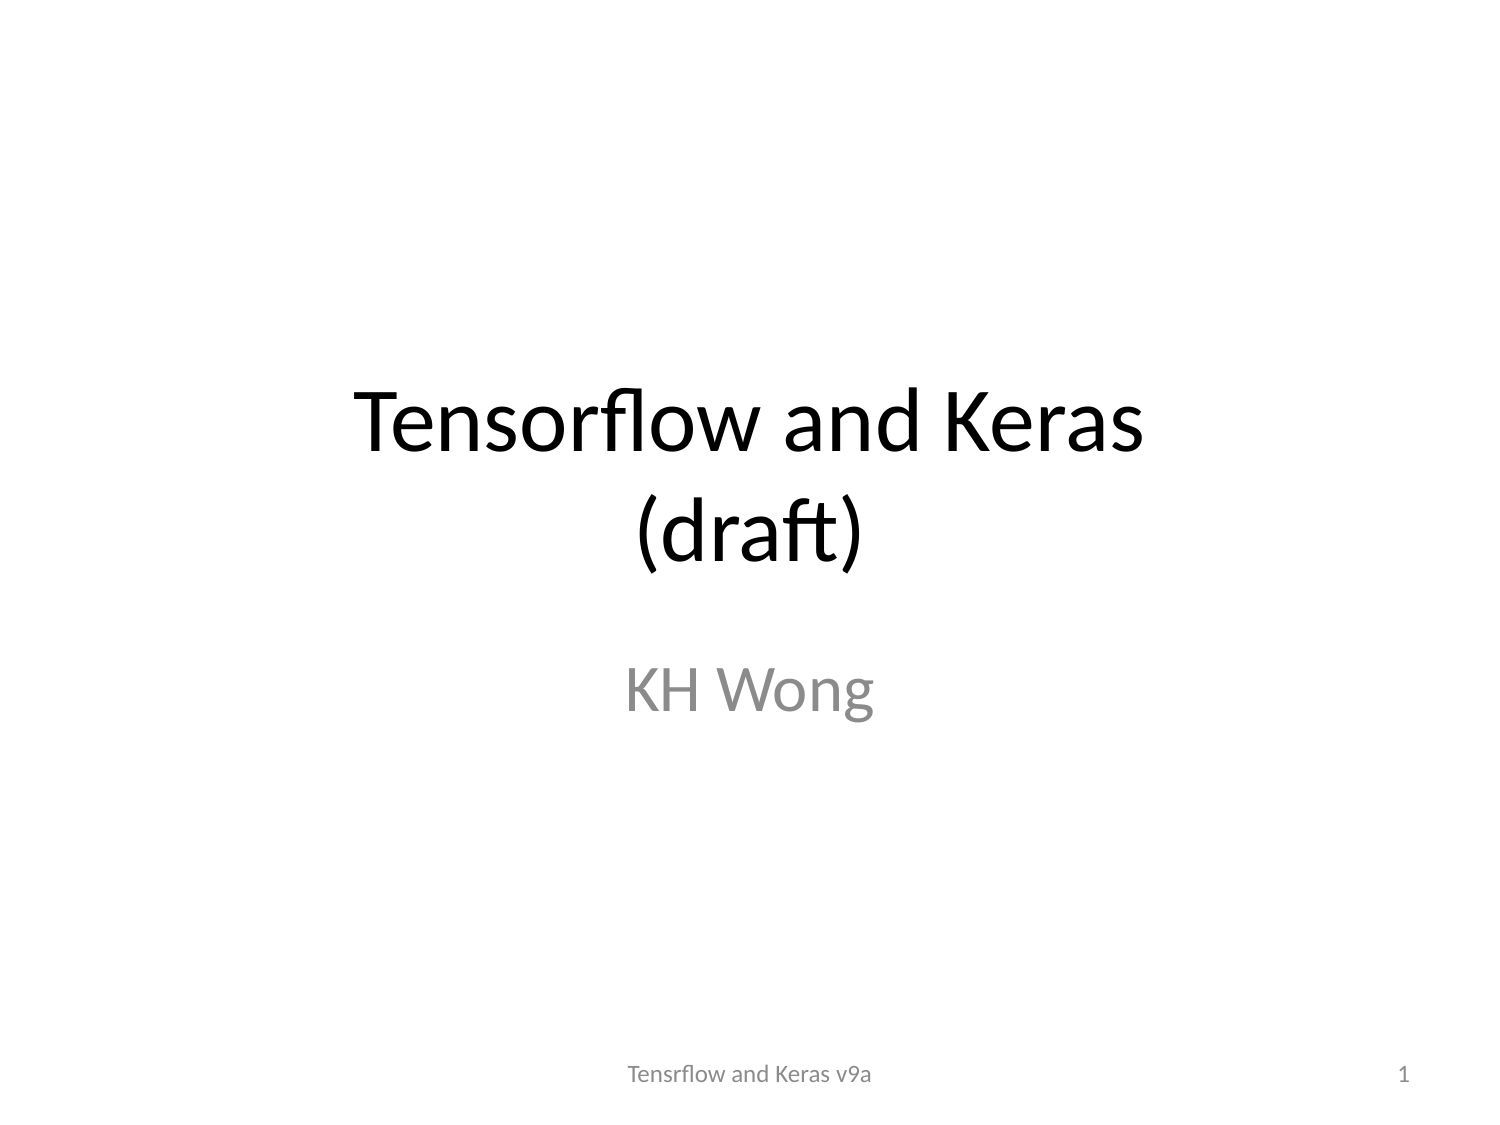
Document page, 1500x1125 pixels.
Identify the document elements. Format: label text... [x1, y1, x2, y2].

footer Tensrflow and Keras v9a [512, 1042, 988, 1103]
slide_number 1 [1074, 1042, 1425, 1103]
title Tensorflow and Keras (draft) [112, 349, 1388, 591]
subtitle KH Wong [225, 637, 1275, 925]
